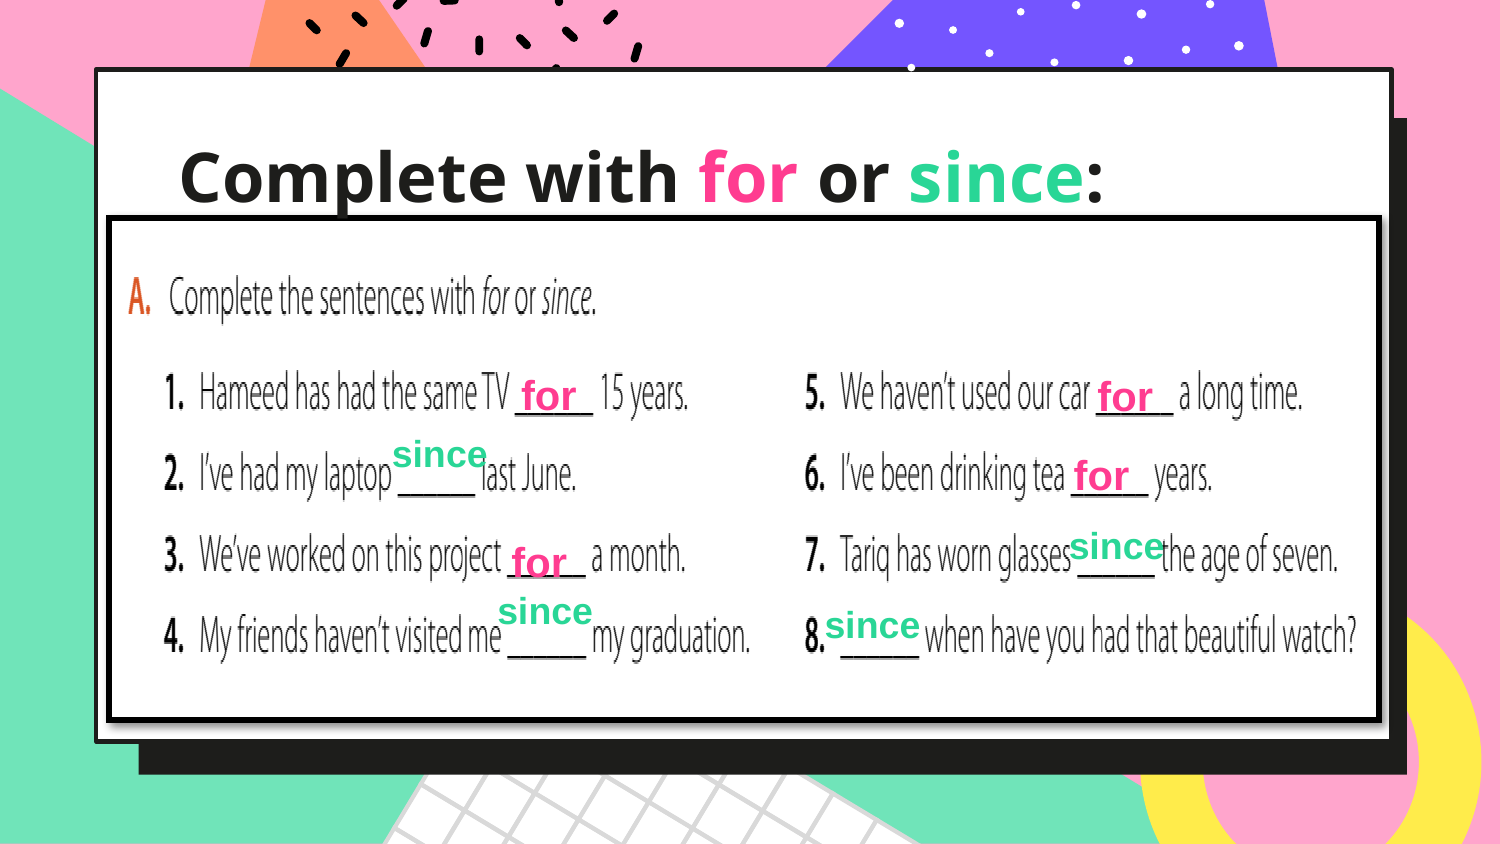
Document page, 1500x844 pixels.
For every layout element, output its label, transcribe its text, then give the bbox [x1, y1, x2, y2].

picture [111, 220, 1377, 718]
title Complete with for or since: [163, 118, 1211, 218]
